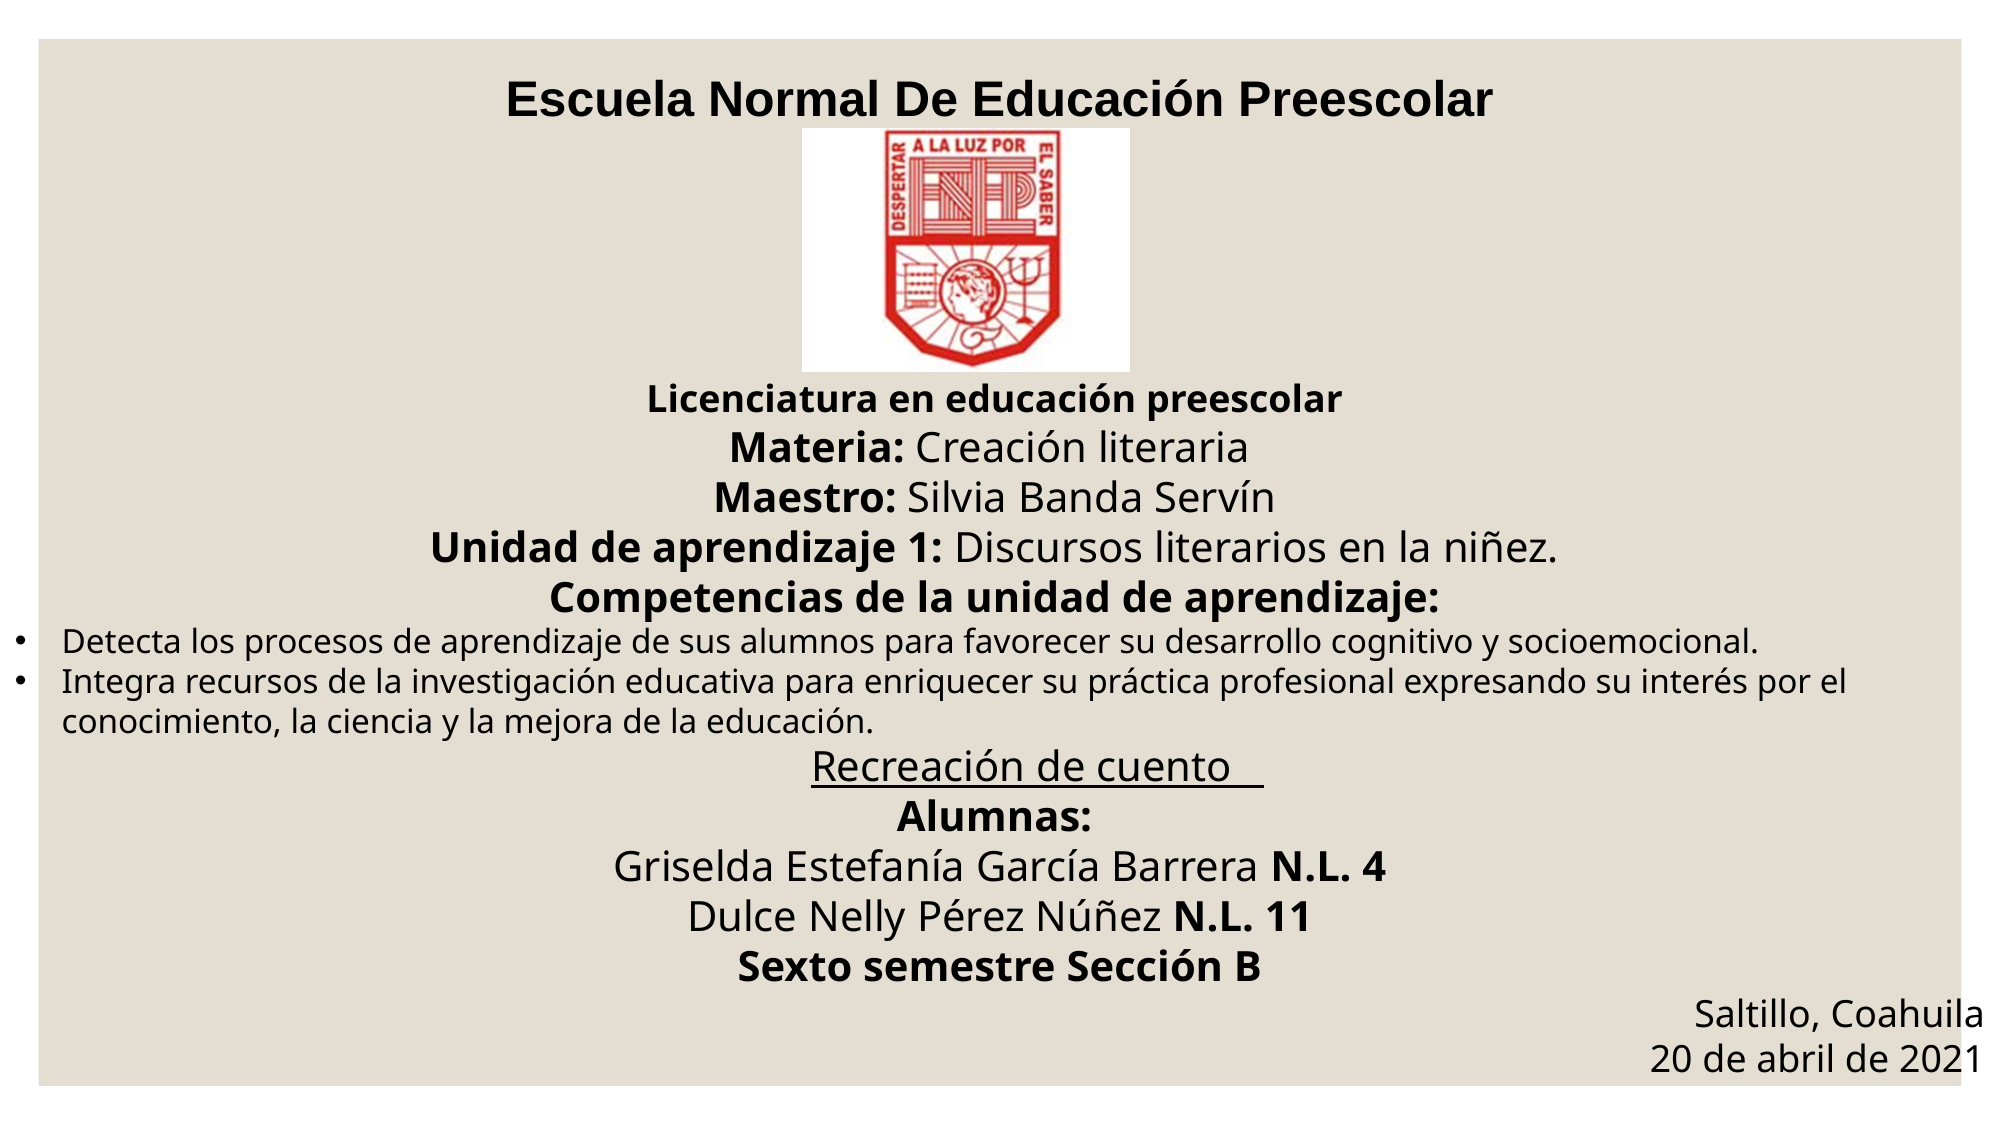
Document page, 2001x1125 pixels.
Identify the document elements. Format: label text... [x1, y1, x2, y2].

text_box Escuela Normal De Educación Preescolar Licenciatura en educación preescolar Materia: Creación literaria Maestro: Silvia Banda Servín Unidad de aprendizaje 1: Discursos literarios en la niñez. Competencias de la unidad de aprendizaje: Detecta los procesos de aprendizaje de sus alumnos para favorecer su desarrollo cognitivo y socioemocional. Integra recursos de la investigación educativa para enriquecer su práctica profesional expresando su interés por el conocimiento, la ciencia y la mejora de la educación. Recreación de cuento Alumnas: Griselda Estefanía García Barrera N.L. 4 Dulce Nelly Pérez Núñez N.L. 11 Sexto semestre Sección B Saltillo, Coahuila 20 de abril de 2021 [0, 49, 2000, 1120]
picture [802, 128, 1130, 372]
